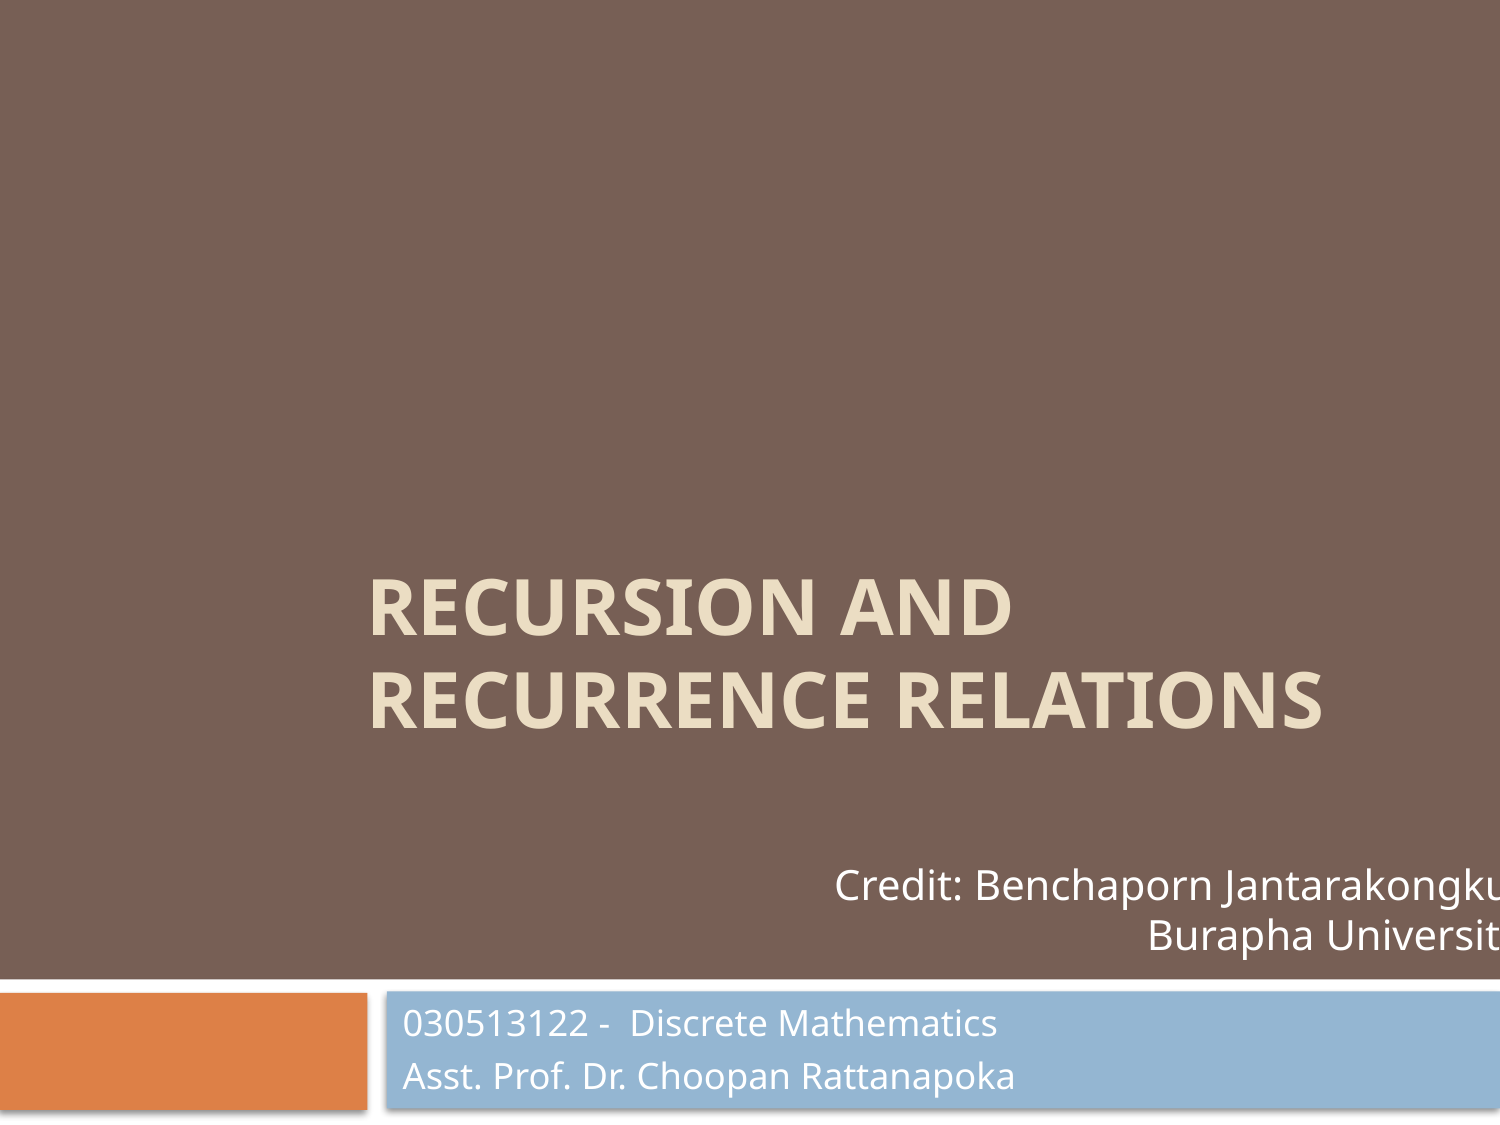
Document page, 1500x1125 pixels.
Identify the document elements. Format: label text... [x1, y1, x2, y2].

text_box Credit: Benchaporn Jantarakongkul Burapha University [819, 850, 1500, 966]
subtitle 030513122 - Discrete Mathematics Asst. Prof. Dr. Choopan Rattanapoka [387, 992, 1488, 1106]
title Recursion and Recurrence Relations [351, 545, 1424, 846]
